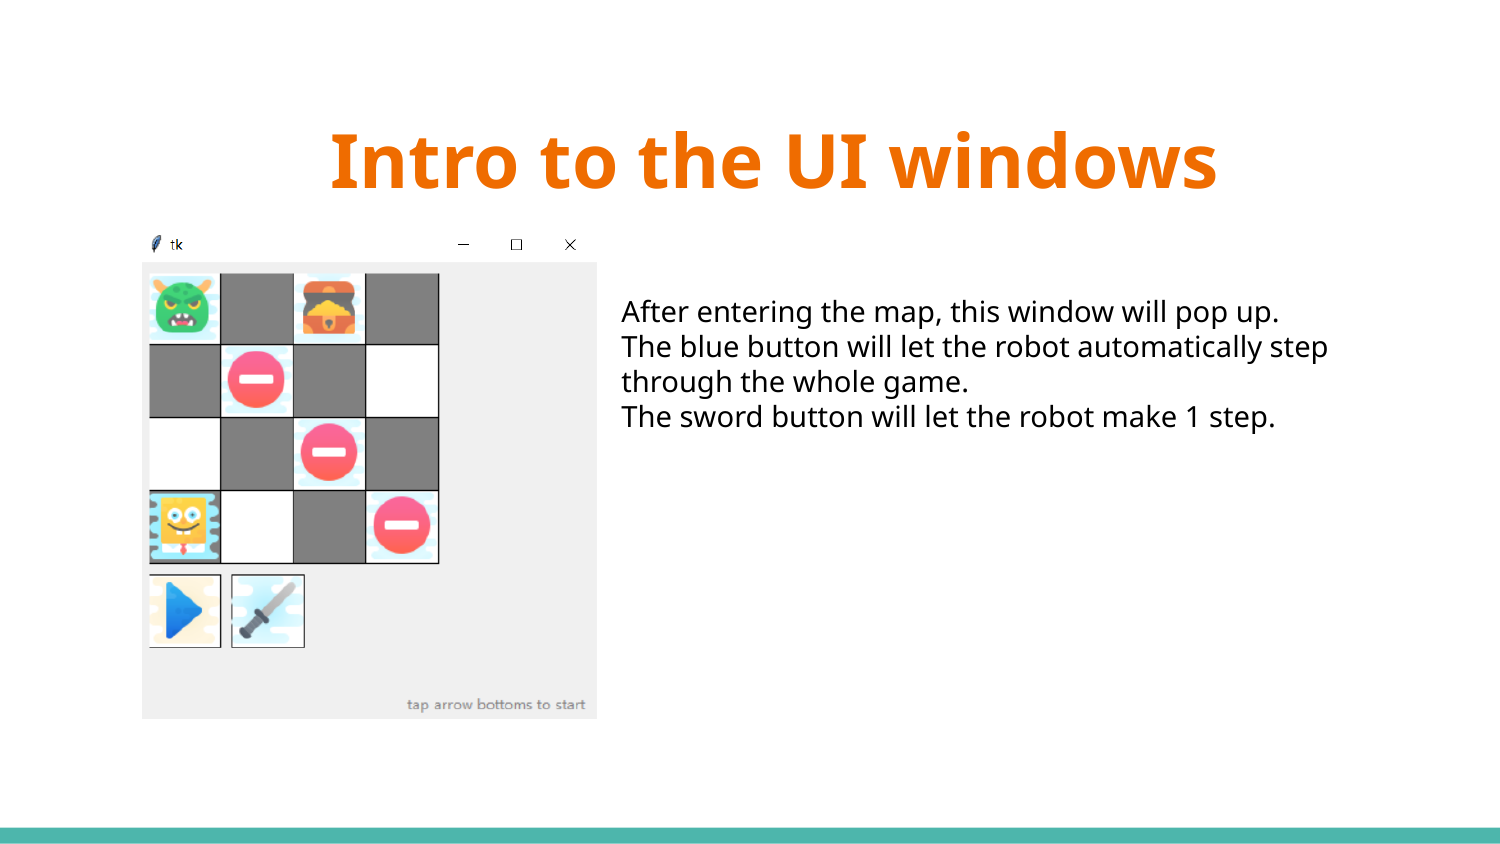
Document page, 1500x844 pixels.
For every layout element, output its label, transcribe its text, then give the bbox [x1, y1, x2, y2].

text_box After entering the map, this window will pop up. The blue button will let the robot automatically step through the whole game. The sword button will let the robot make 1 step. [606, 278, 1459, 697]
title Intro to the UI windows [76, 98, 1474, 215]
picture [141, 228, 598, 719]
